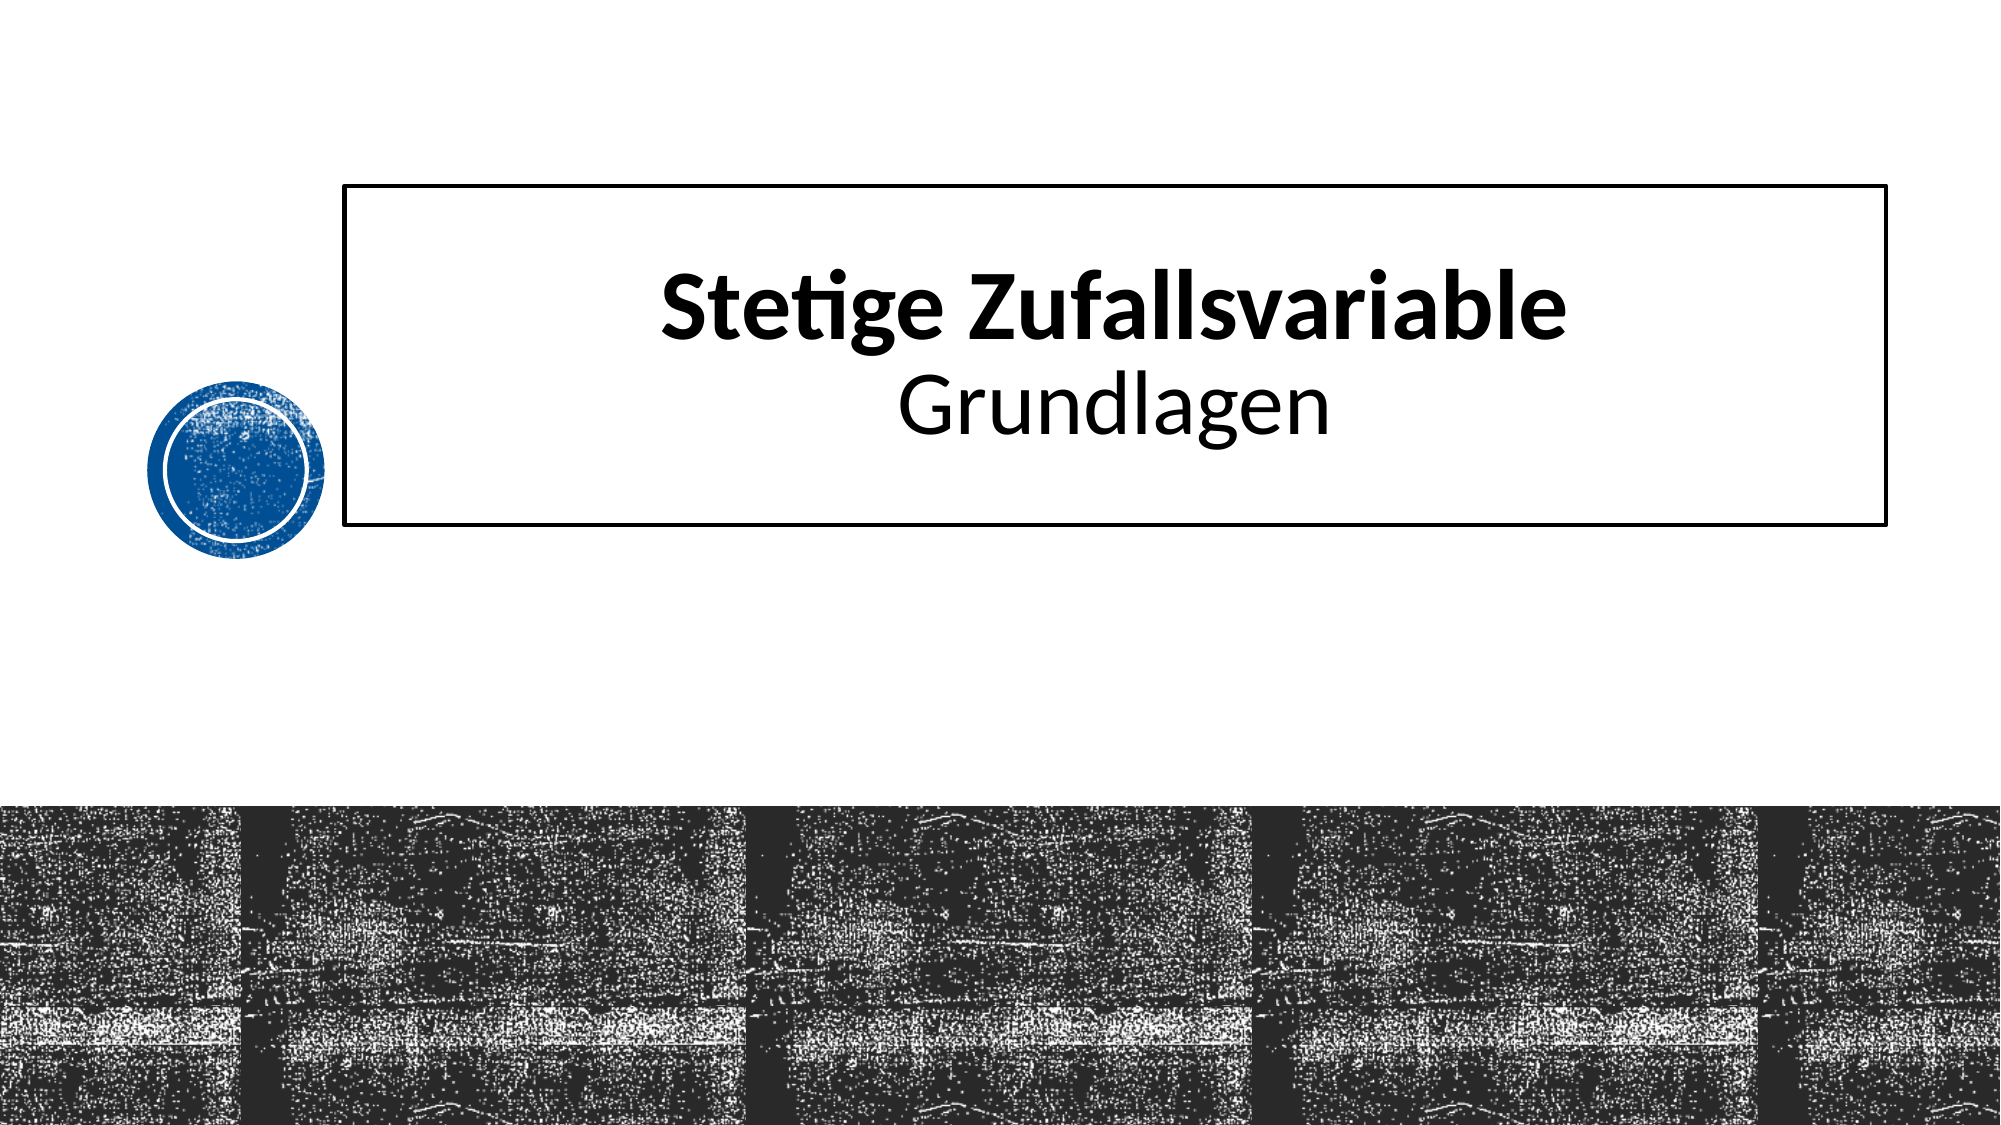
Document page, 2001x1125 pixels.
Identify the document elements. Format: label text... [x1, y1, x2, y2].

title Stetige Zufallsvariable Grundlagen [344, 185, 1886, 526]
